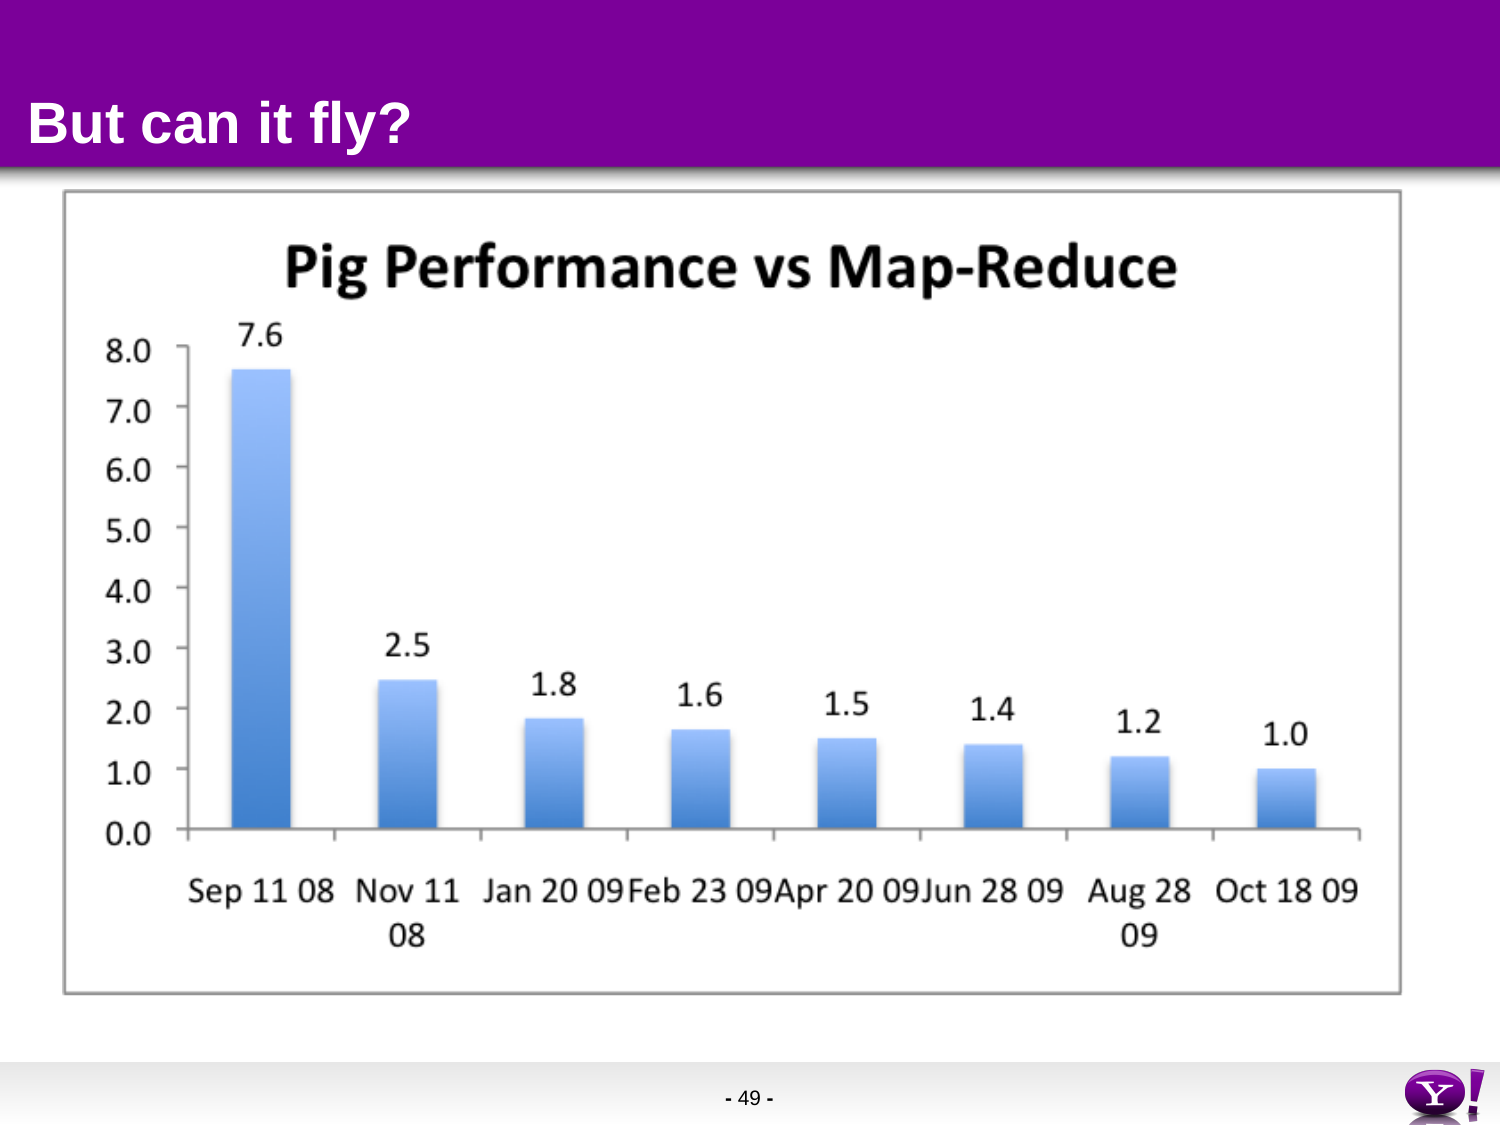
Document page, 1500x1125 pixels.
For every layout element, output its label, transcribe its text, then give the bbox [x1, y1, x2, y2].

picture [1399, 1066, 1488, 1125]
picture [61, 188, 1404, 997]
title But can it fly? [12, 13, 1476, 163]
